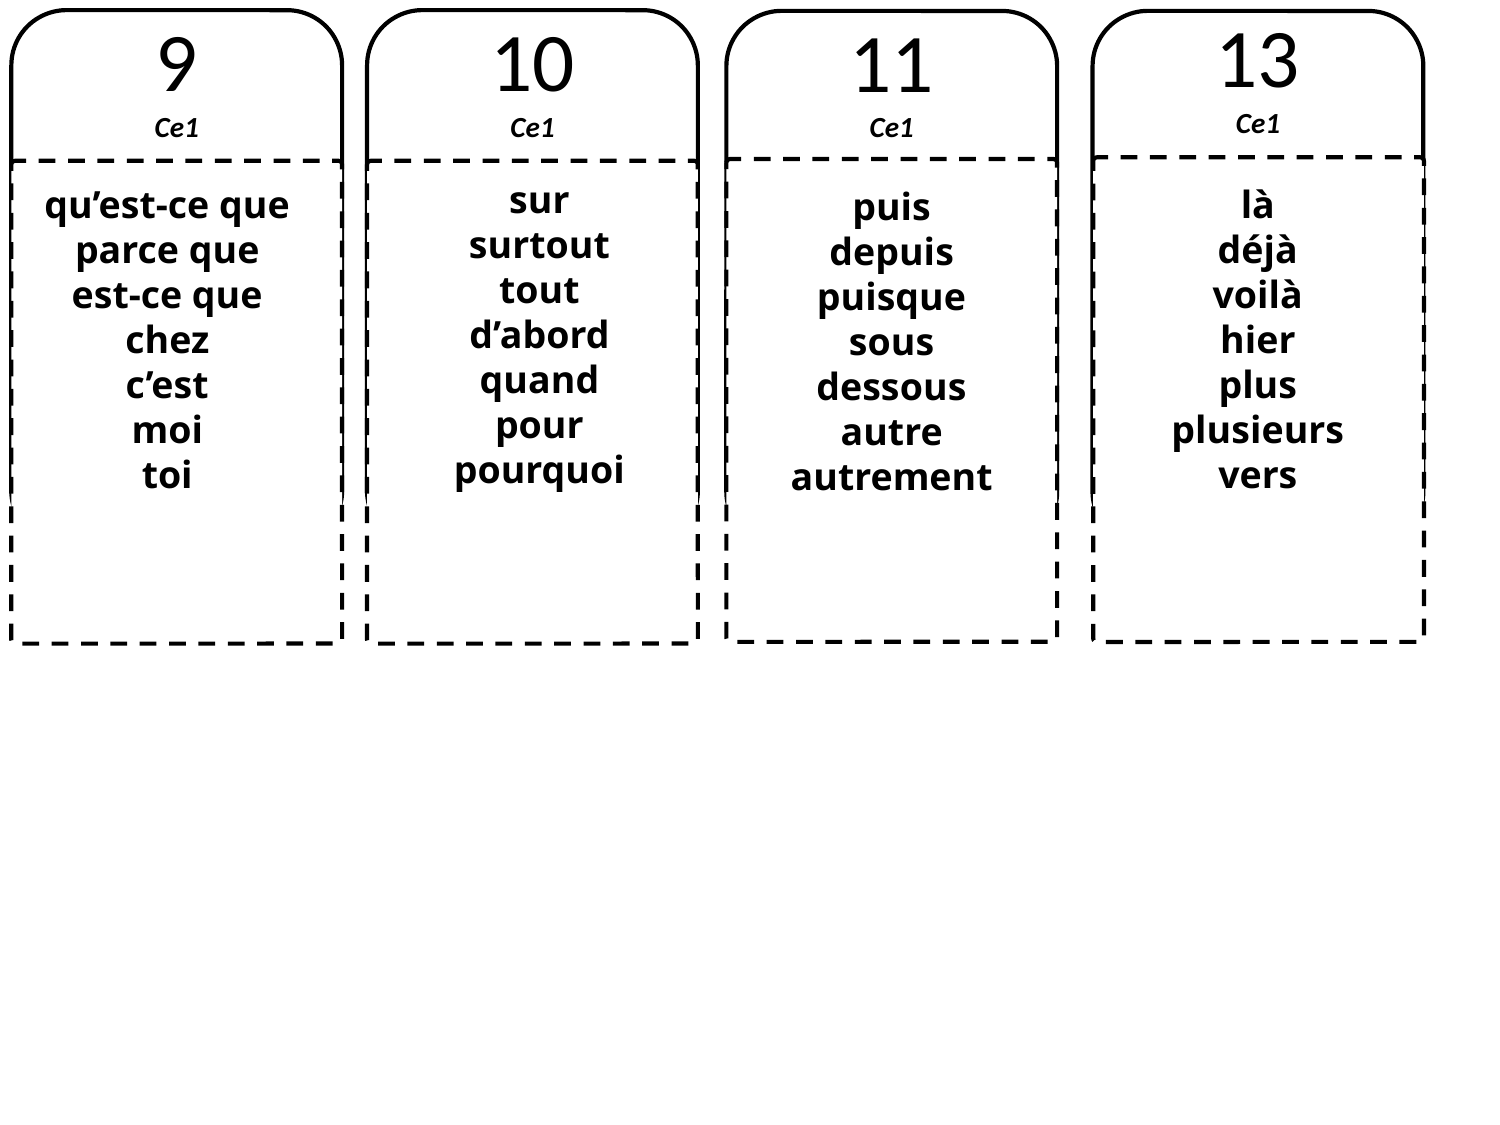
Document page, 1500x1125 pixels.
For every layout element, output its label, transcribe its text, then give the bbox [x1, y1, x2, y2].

text_box [9, 158, 345, 646]
text_box 9 Ce1 [9, 8, 345, 163]
text_box 11 Ce1 [724, 8, 1060, 161]
text_box 10 Ce1 [364, 8, 700, 164]
text_box [724, 156, 1060, 644]
text_box puis depuis puisque sous dessous autre autrement [757, 176, 1026, 506]
text_box qu’est-ce que parce que est-ce que chez c’est moi toi [29, 174, 306, 549]
text_box sur surtout tout d’abord quand pour pourquoi [393, 168, 686, 499]
text_box [1091, 155, 1427, 645]
text_box [364, 158, 700, 646]
text_box 13 Ce1 [1090, 8, 1426, 506]
text_box là déjà voilà hier plus plusieurs vers [1102, 173, 1414, 504]
